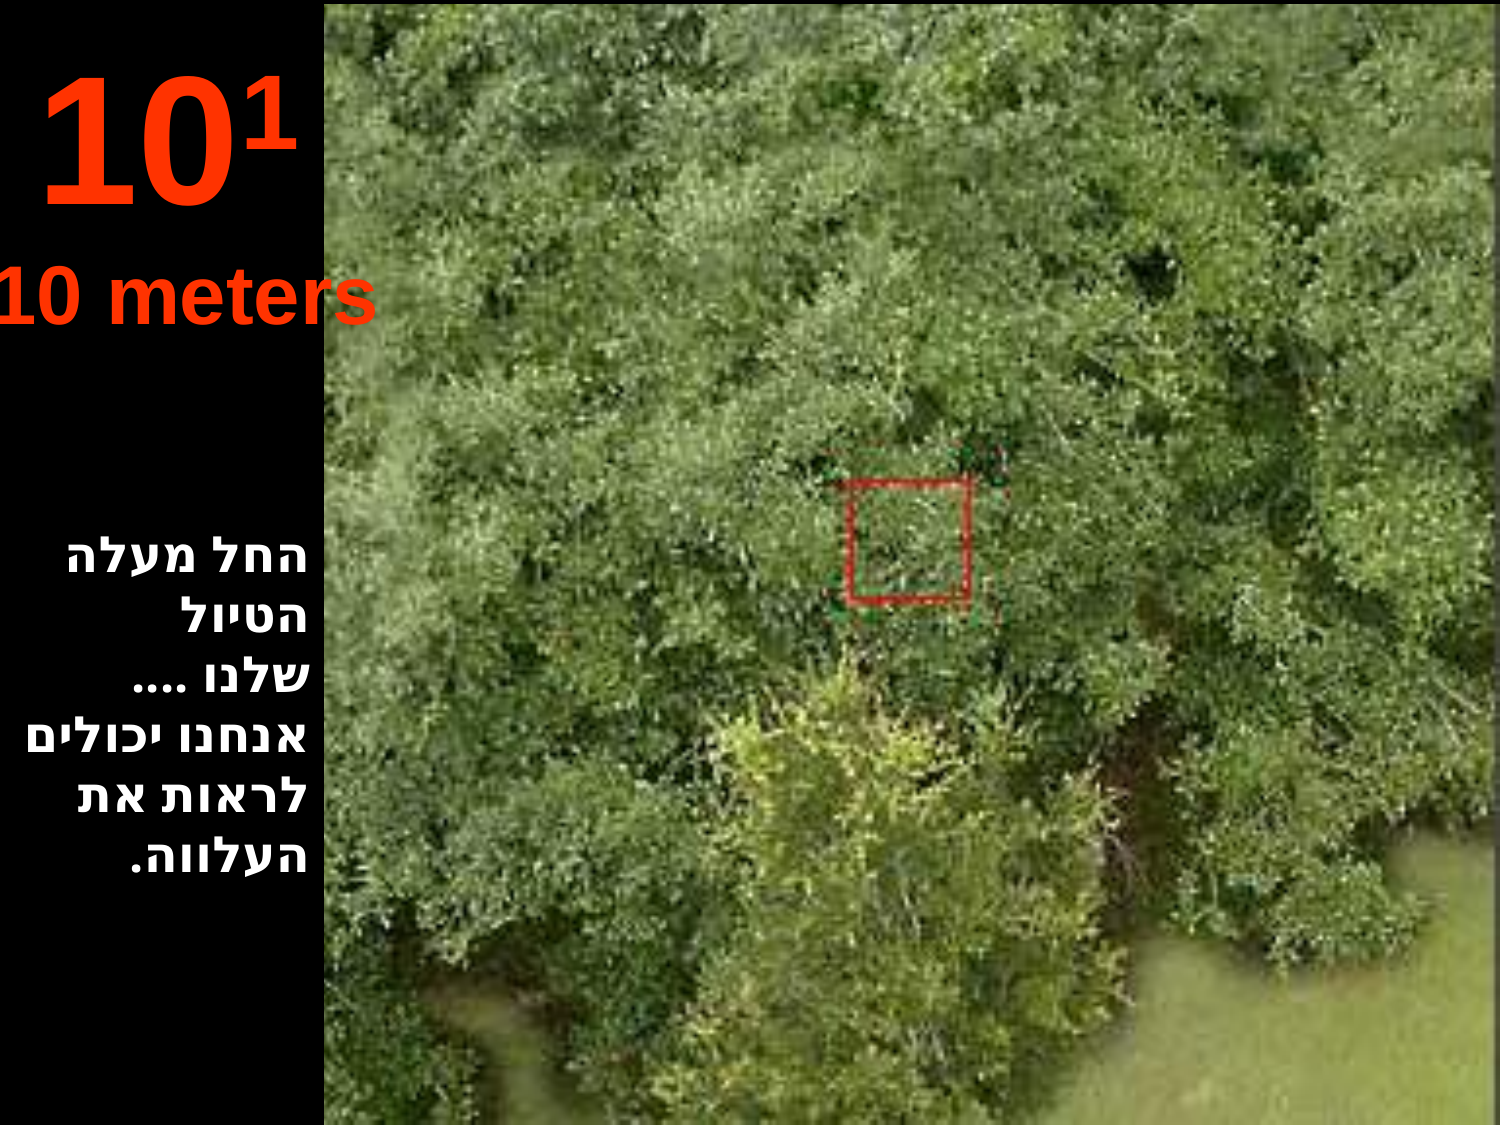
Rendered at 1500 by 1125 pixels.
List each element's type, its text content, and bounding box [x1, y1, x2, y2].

text_box החל מעלה הטיול שלנו .... אנחנו יכולים לראות את העלווה. [0, 515, 319, 891]
picture [324, 4, 1500, 1125]
text_box 101 10 meters [0, 13, 319, 349]
